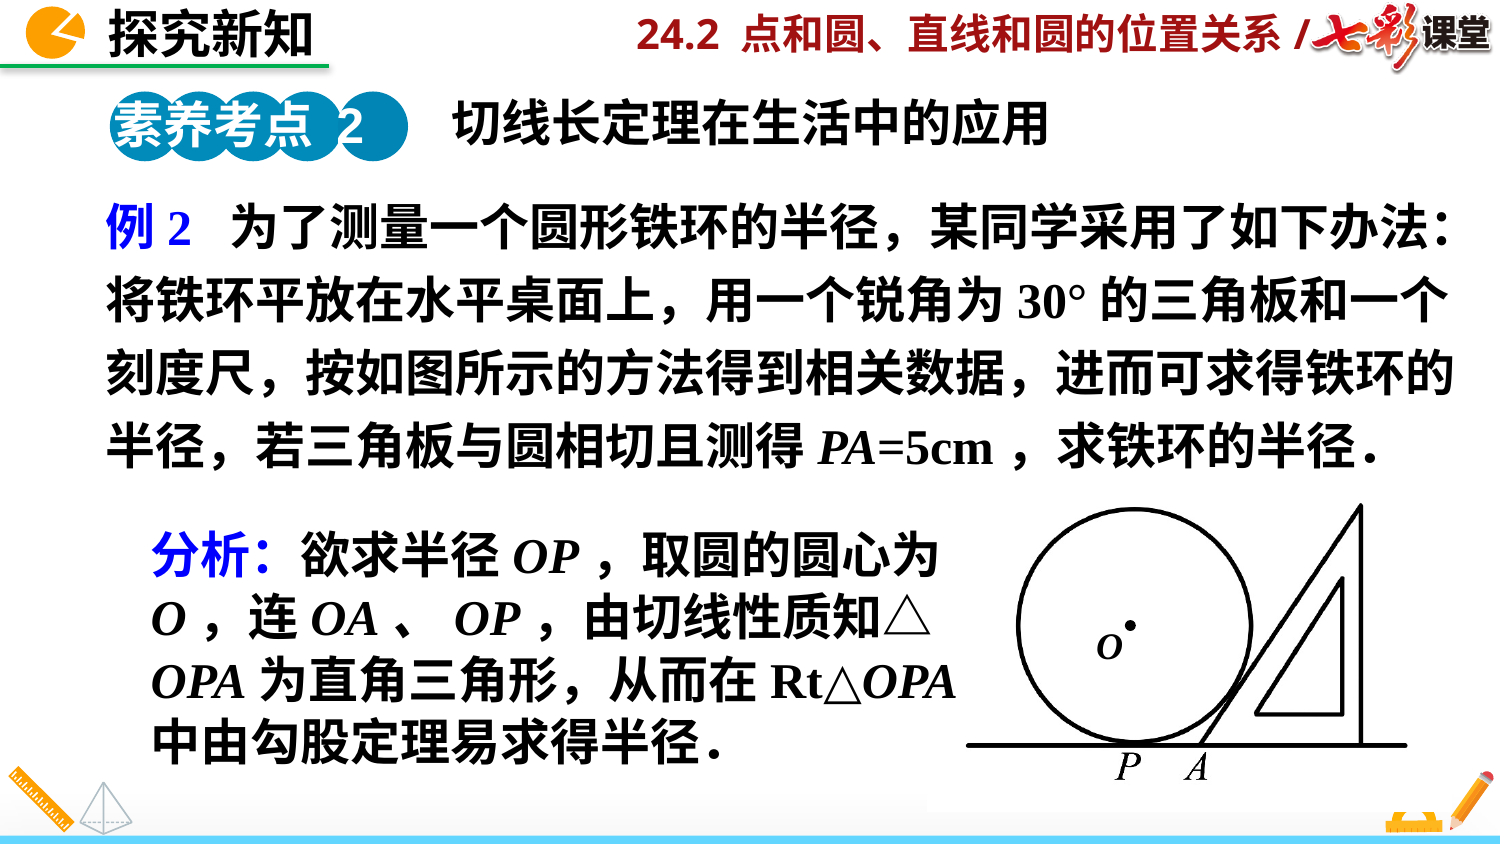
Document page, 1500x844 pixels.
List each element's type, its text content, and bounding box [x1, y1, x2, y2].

text_box 例2 为了测量一个圆形铁环的半径，某同学采用了如下办法：将铁环平放在水平桌面上，用一个锐角为30°的三角板和一个刻度尺，按如图所示的方法得到相关数据，进而可求得铁环的半径，若三角板与圆相切且测得PA=5cm，求铁环的半径． [90, 175, 1483, 482]
text_box [58, 13, 85, 39]
picture [1307, 0, 1496, 75]
text_box 探究新知 [92, 0, 331, 72]
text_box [1080, 614, 1139, 676]
text_box 分析：欲求半径OP，取圆的圆心为O，连OA、OP，由切线性质知△OPA为直角三角形，从而在Rt△OPA中由勾股定理易求得半径． [135, 513, 921, 778]
text_box [25, 6, 77, 59]
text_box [97, 85, 409, 162]
picture [926, 451, 1452, 812]
text_box 切线长定理在生活中的应用 [436, 83, 1099, 159]
